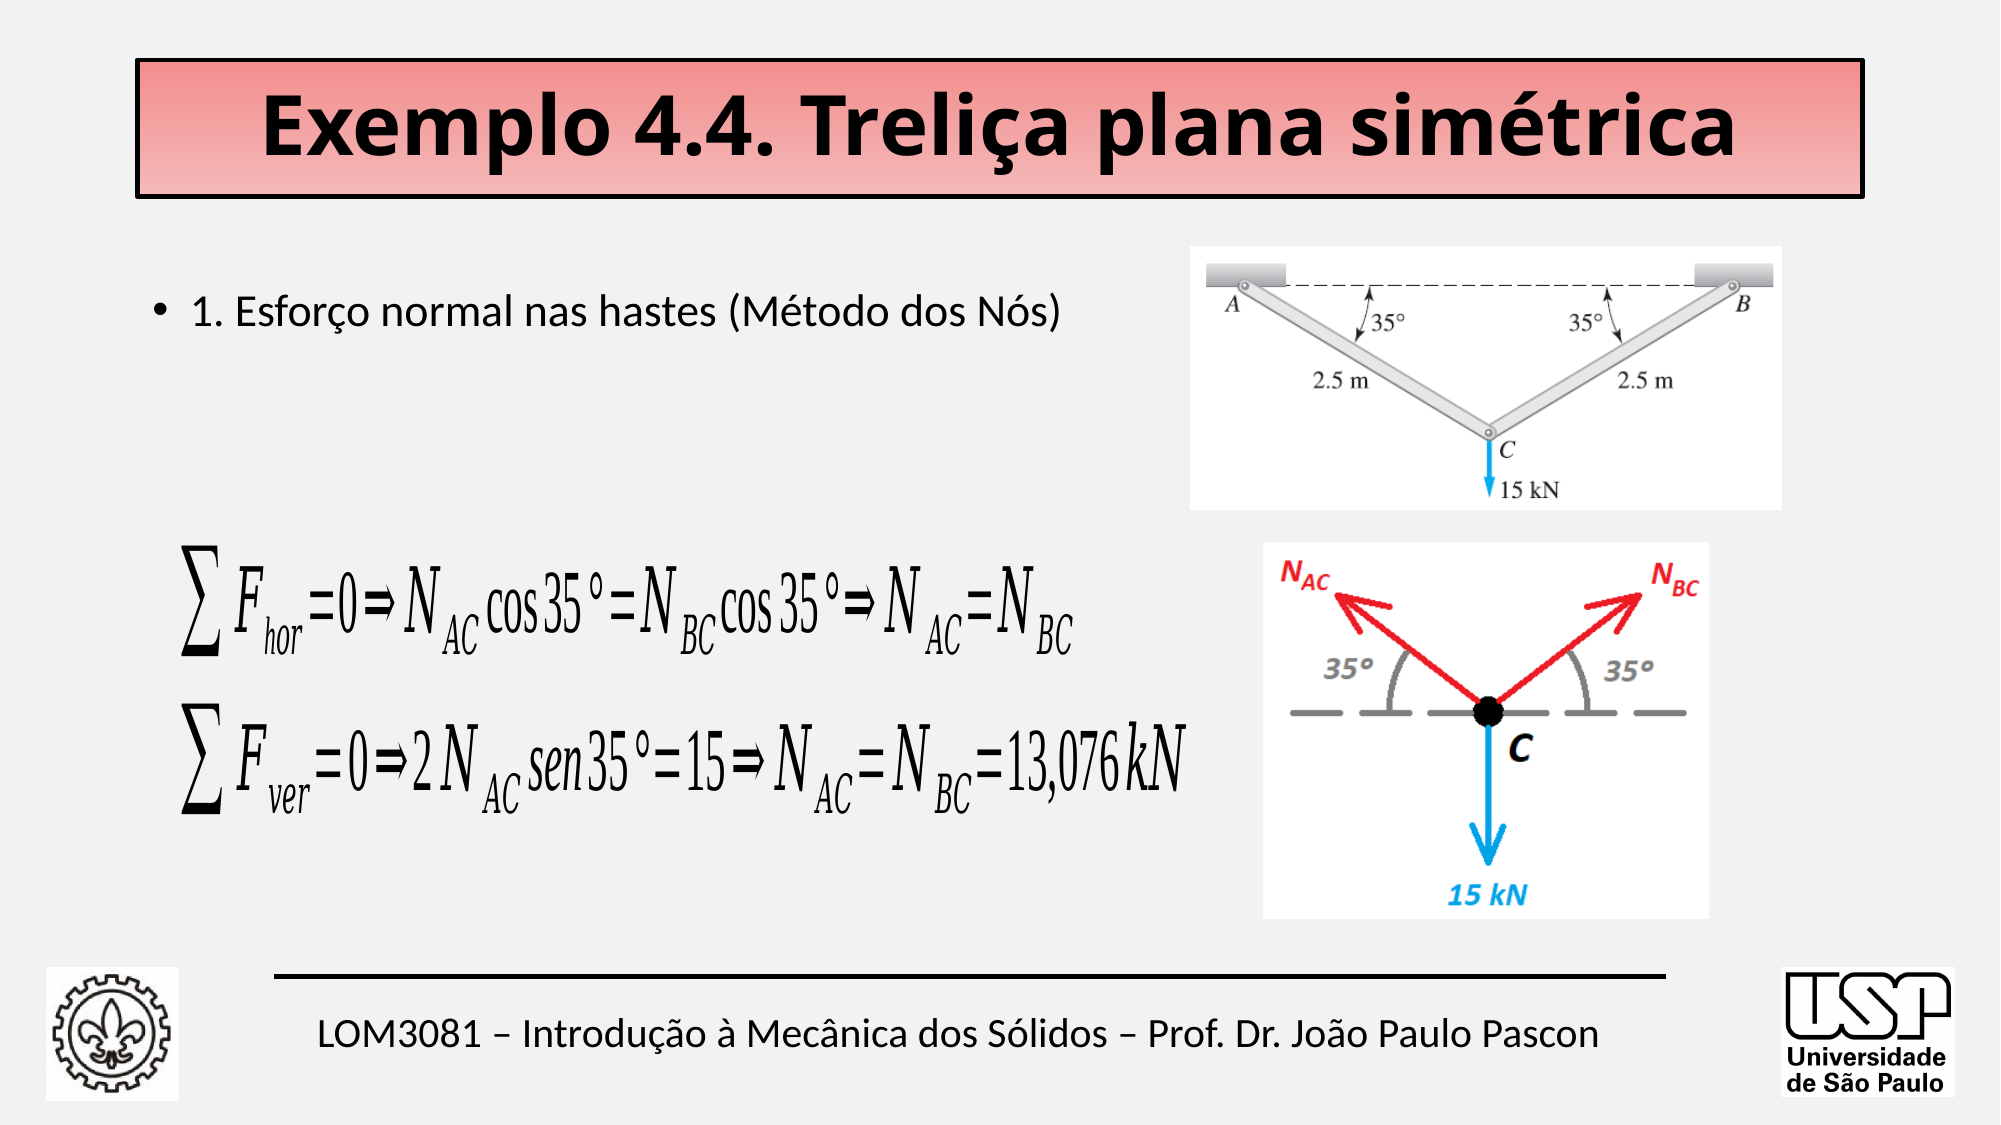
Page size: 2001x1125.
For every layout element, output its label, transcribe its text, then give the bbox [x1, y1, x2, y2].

title Exemplo 4.4. Treliça plana simétrica [137, 59, 1863, 197]
picture [1781, 967, 1955, 1097]
picture [45, 967, 179, 1101]
list 1. Esforço normal nas hastes (Método dos Nós) [137, 246, 1863, 944]
text_box LOM3081 – Introdução à Mecânica dos Sólidos – Prof. Dr. João Paulo Pascon [202, 998, 1716, 1064]
picture [1263, 541, 1709, 919]
picture [1190, 246, 1782, 510]
